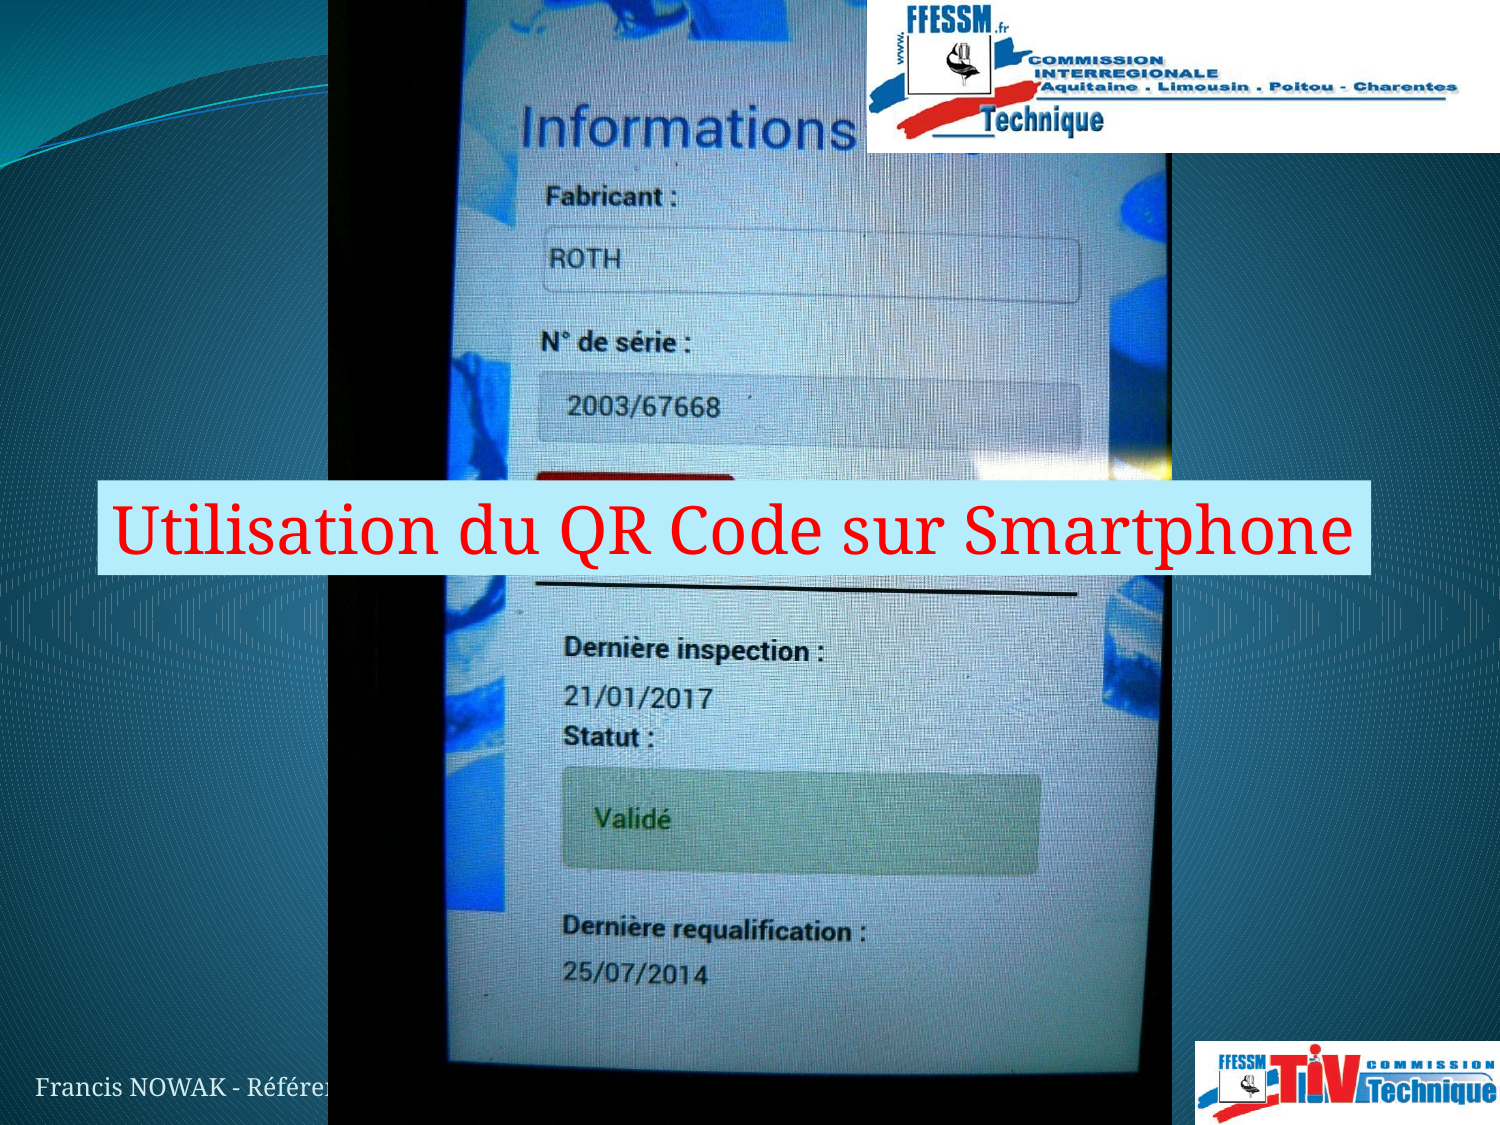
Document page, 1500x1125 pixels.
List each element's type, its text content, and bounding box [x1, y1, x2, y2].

text_box Utilisation du QR Code sur Smartphone [1178, 480, 1372, 576]
picture [1195, 1040, 1500, 1125]
picture [327, 0, 1500, 1125]
footer Francis NOWAK - Référent TIV CIALPC [35, 1066, 320, 1102]
text_box Utilisation du QR Code sur Smartphone [97, 480, 320, 576]
